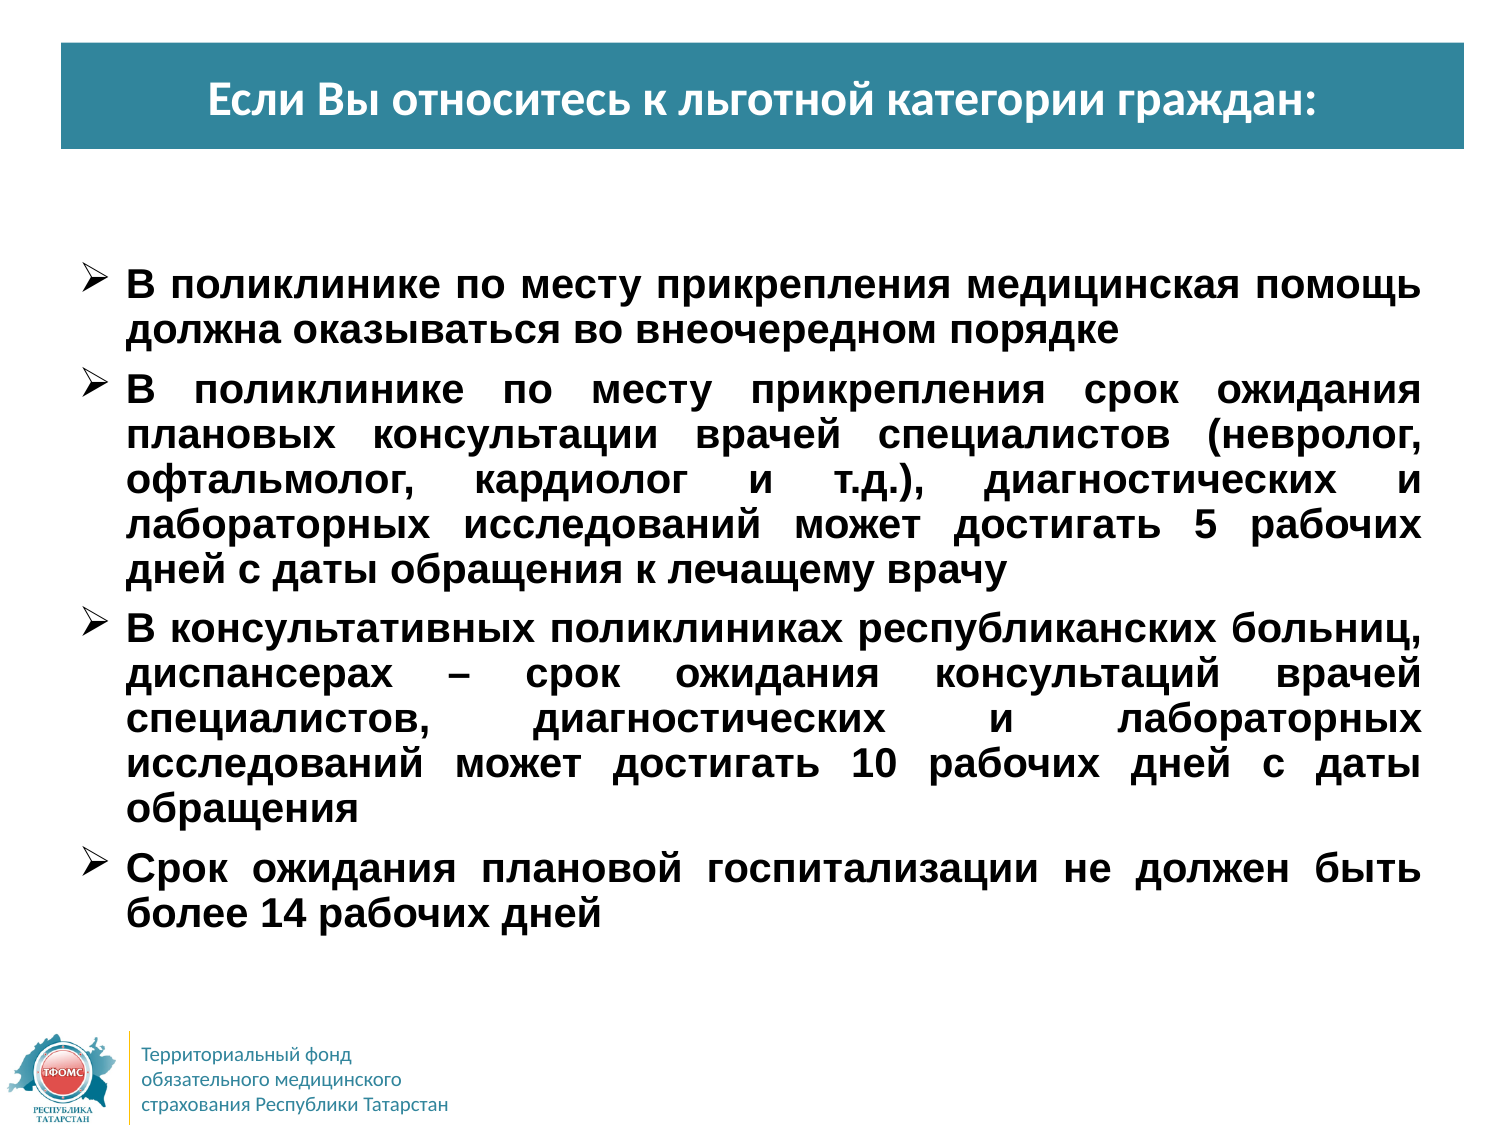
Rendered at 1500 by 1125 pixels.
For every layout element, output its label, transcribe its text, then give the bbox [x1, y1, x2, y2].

picture [0, 1030, 123, 1125]
text_box Если Вы относитесь к льготной категории граждан: [61, 42, 1464, 149]
text_box В поликлинике по месту прикрепления медицинская помощь должна оказываться во внеочередном порядке В поликлинике по месту прикрепления срок ожидания плановых консультации врачей специалистов (невролог, офтальмолог, кардиолог и т.д.), диагностических и лабораторных исследований может достигать 5 рабочих дней с даты обращения к лечащему врачу В консультативных поликлиниках республиканских больниц, диспансерах – срок ожидания консультаций врачей специалистов, диагностических и лабораторных исследований может достигать 10 рабочих дней с даты обращения Срок ожидания плановой госпитализации не должен быть более 14 рабочих дней [64, 255, 1438, 944]
text_box Территориальный фонд обязательного медицинского страхования Республики Татарстан [126, 1032, 482, 1123]
